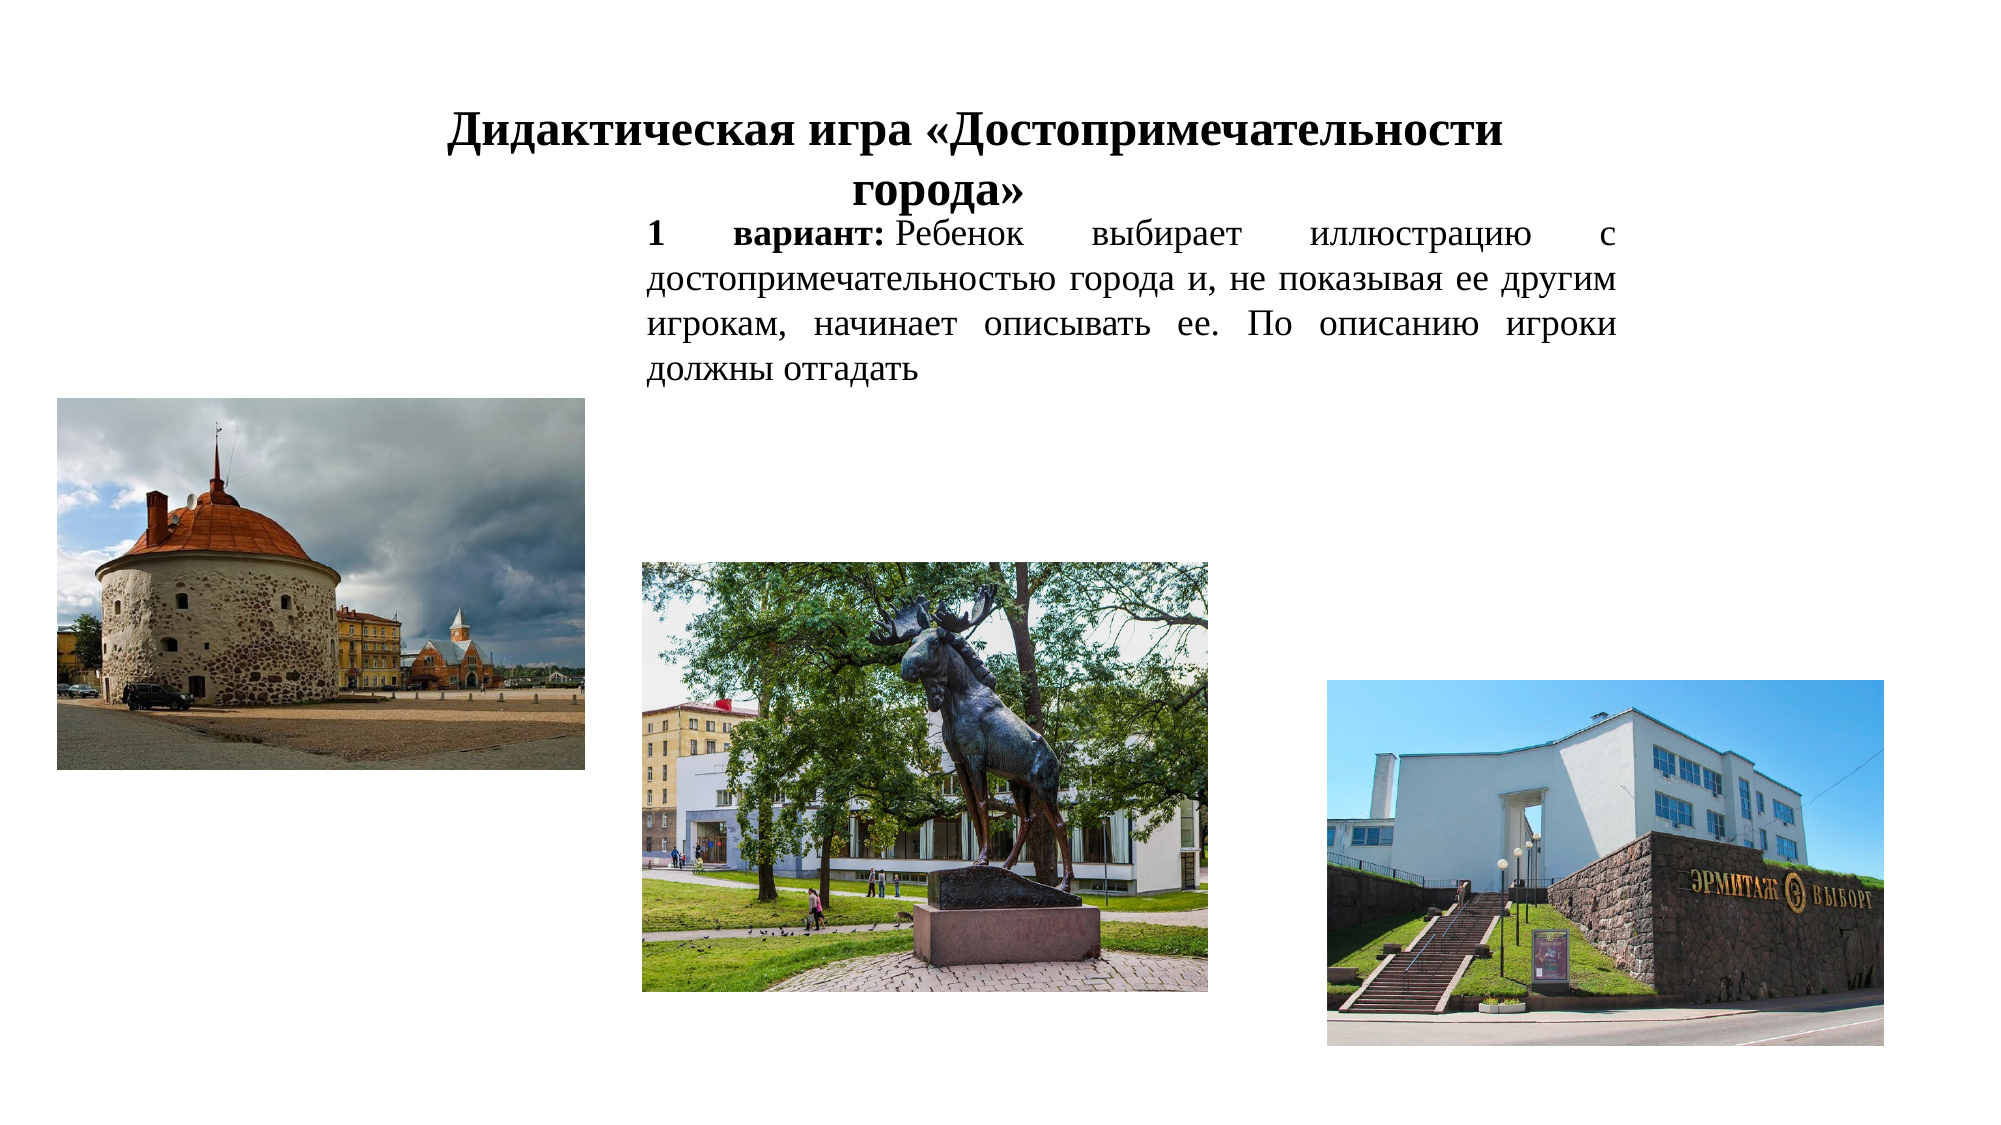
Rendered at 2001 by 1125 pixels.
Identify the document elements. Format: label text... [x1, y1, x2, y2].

picture [1327, 680, 1884, 1046]
picture [57, 398, 585, 770]
text_box Дидактическая игра «Достопримечательности города» [302, 88, 1575, 163]
text_box 1 вариант: Ребенок выбирает иллюстрацию с достопримечательностью города и, не показывая ее другим игрокам, начинает описывать ее. По описанию игроки должны отгадать [632, 200, 1632, 396]
picture [642, 562, 1208, 992]
